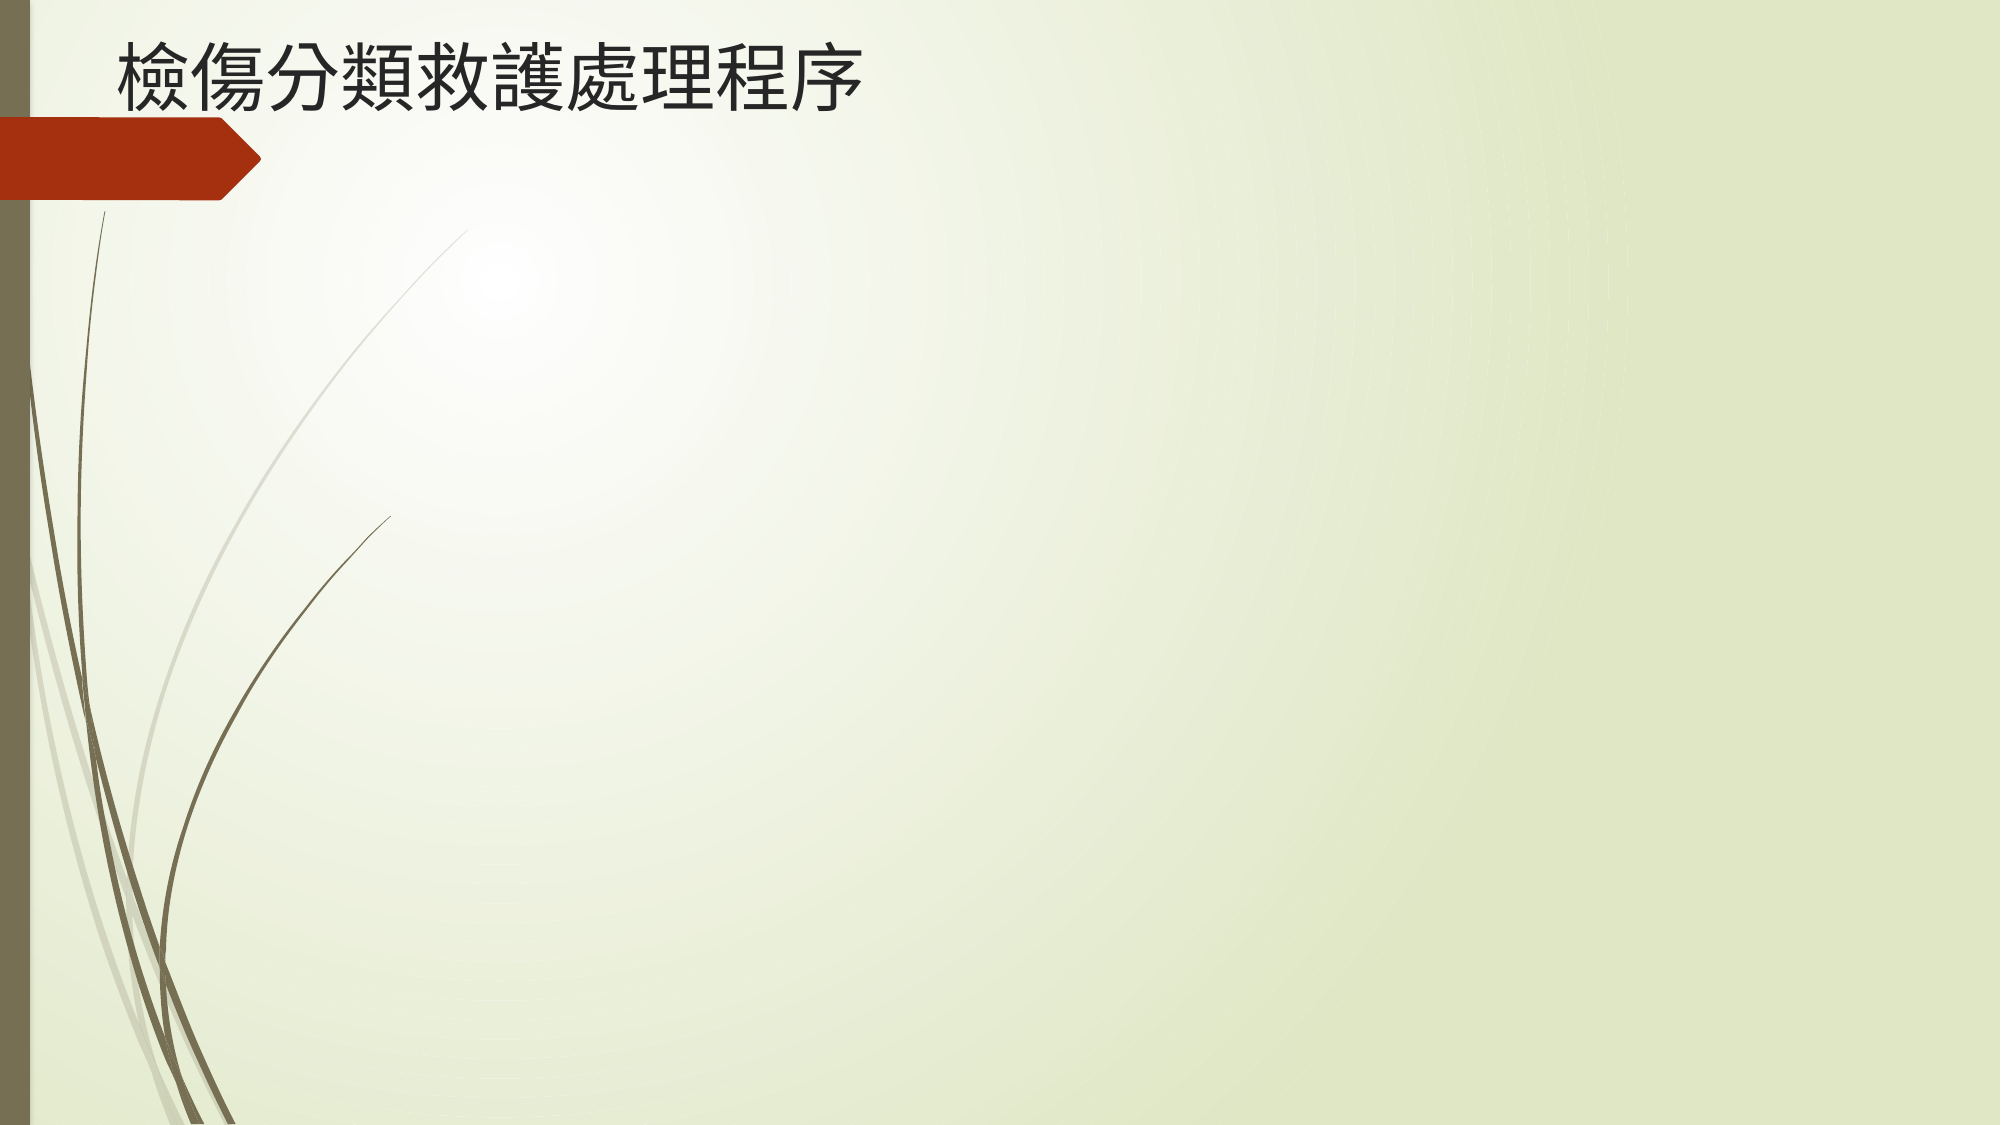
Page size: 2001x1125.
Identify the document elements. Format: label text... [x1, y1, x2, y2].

title 檢傷分類救護處理程序 [100, 23, 1826, 241]
